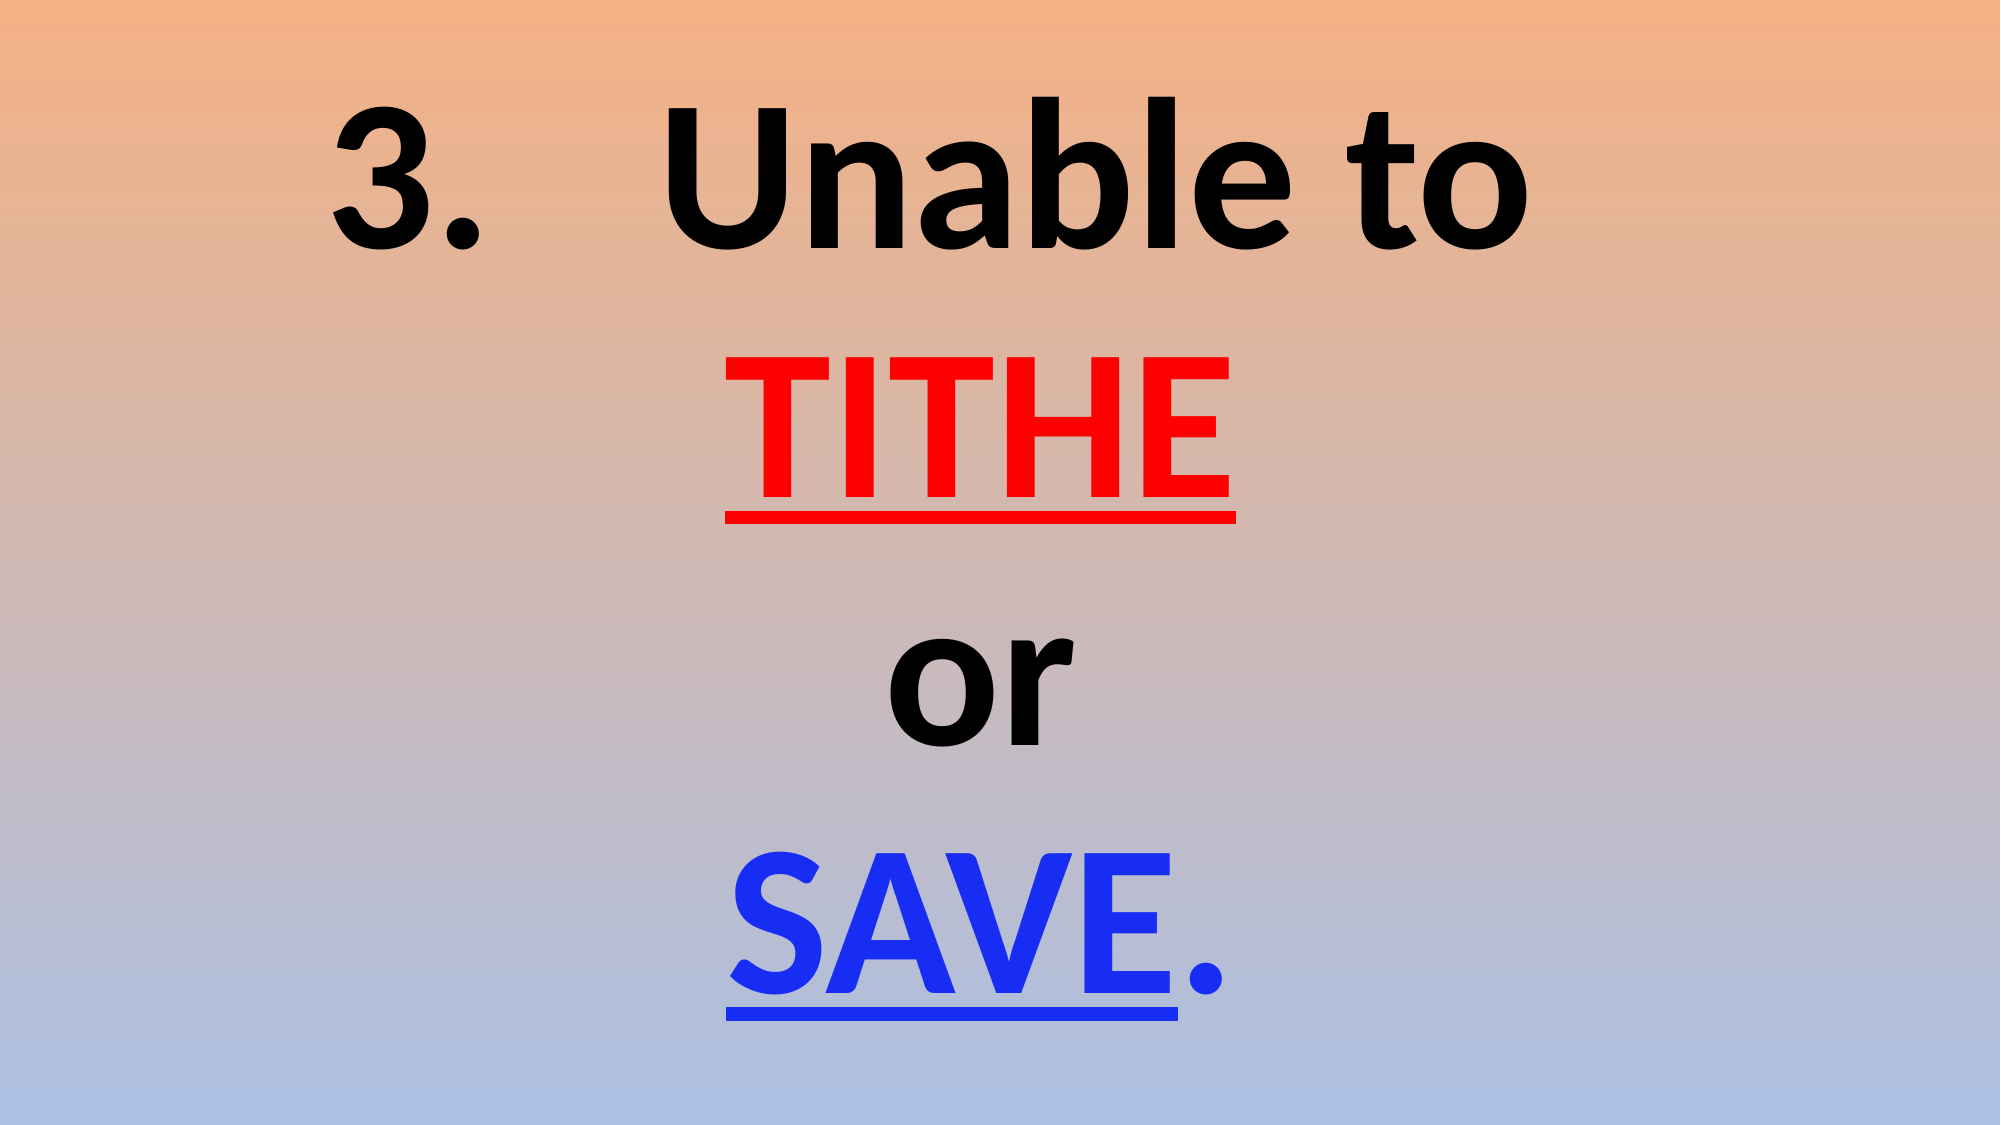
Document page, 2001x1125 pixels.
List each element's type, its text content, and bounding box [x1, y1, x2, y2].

list Unable to TITHE or SAVE. [42, 54, 1968, 1060]
